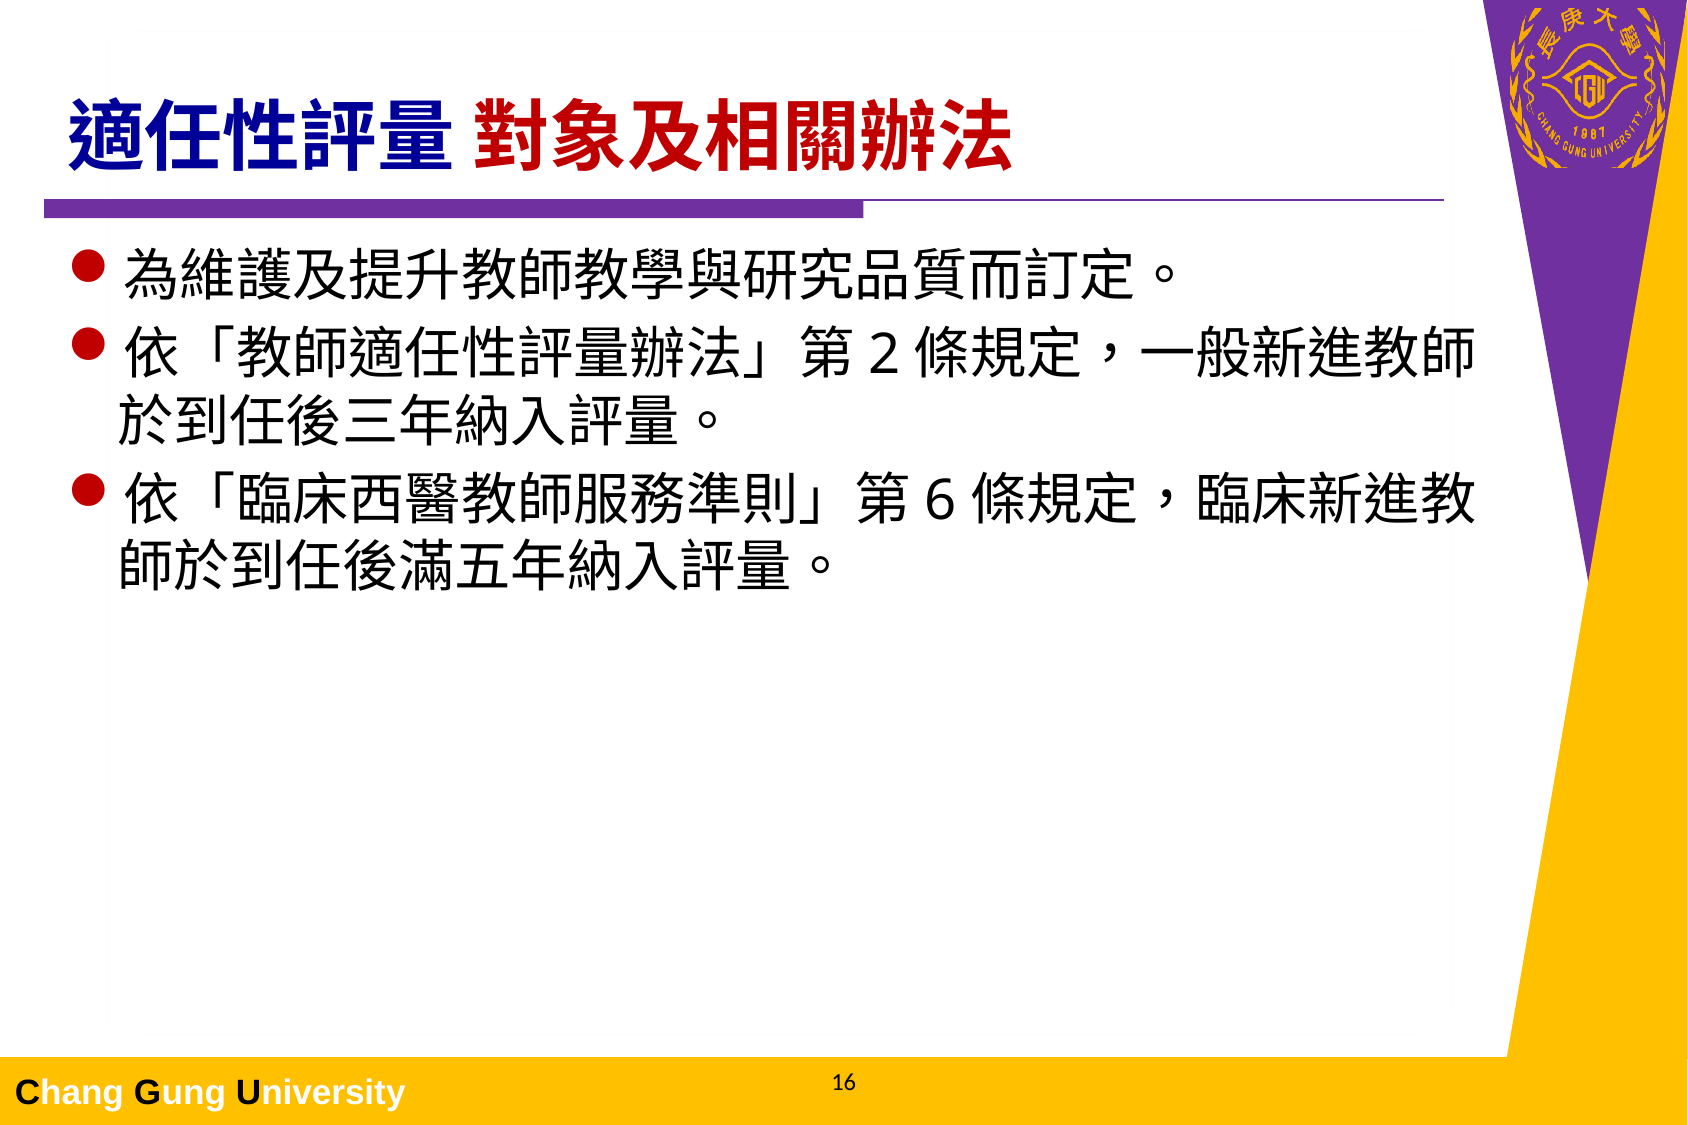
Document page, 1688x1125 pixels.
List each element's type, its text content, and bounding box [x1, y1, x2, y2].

picture [1510, 8, 1665, 168]
list 為維護及提升教師教學與研究品質而訂定。 依「教師適任性評量辦法」第2條規定，一般新進教師於到任後三年納入評量。 依「臨床西醫教師服務準則」第6條規定，臨床新進教師於到任後滿五年納入評量。 [52, 231, 1529, 1012]
title 適任性評量 對象及相關辦法 [52, 38, 1629, 189]
slide_number 16 [669, 1060, 1019, 1102]
